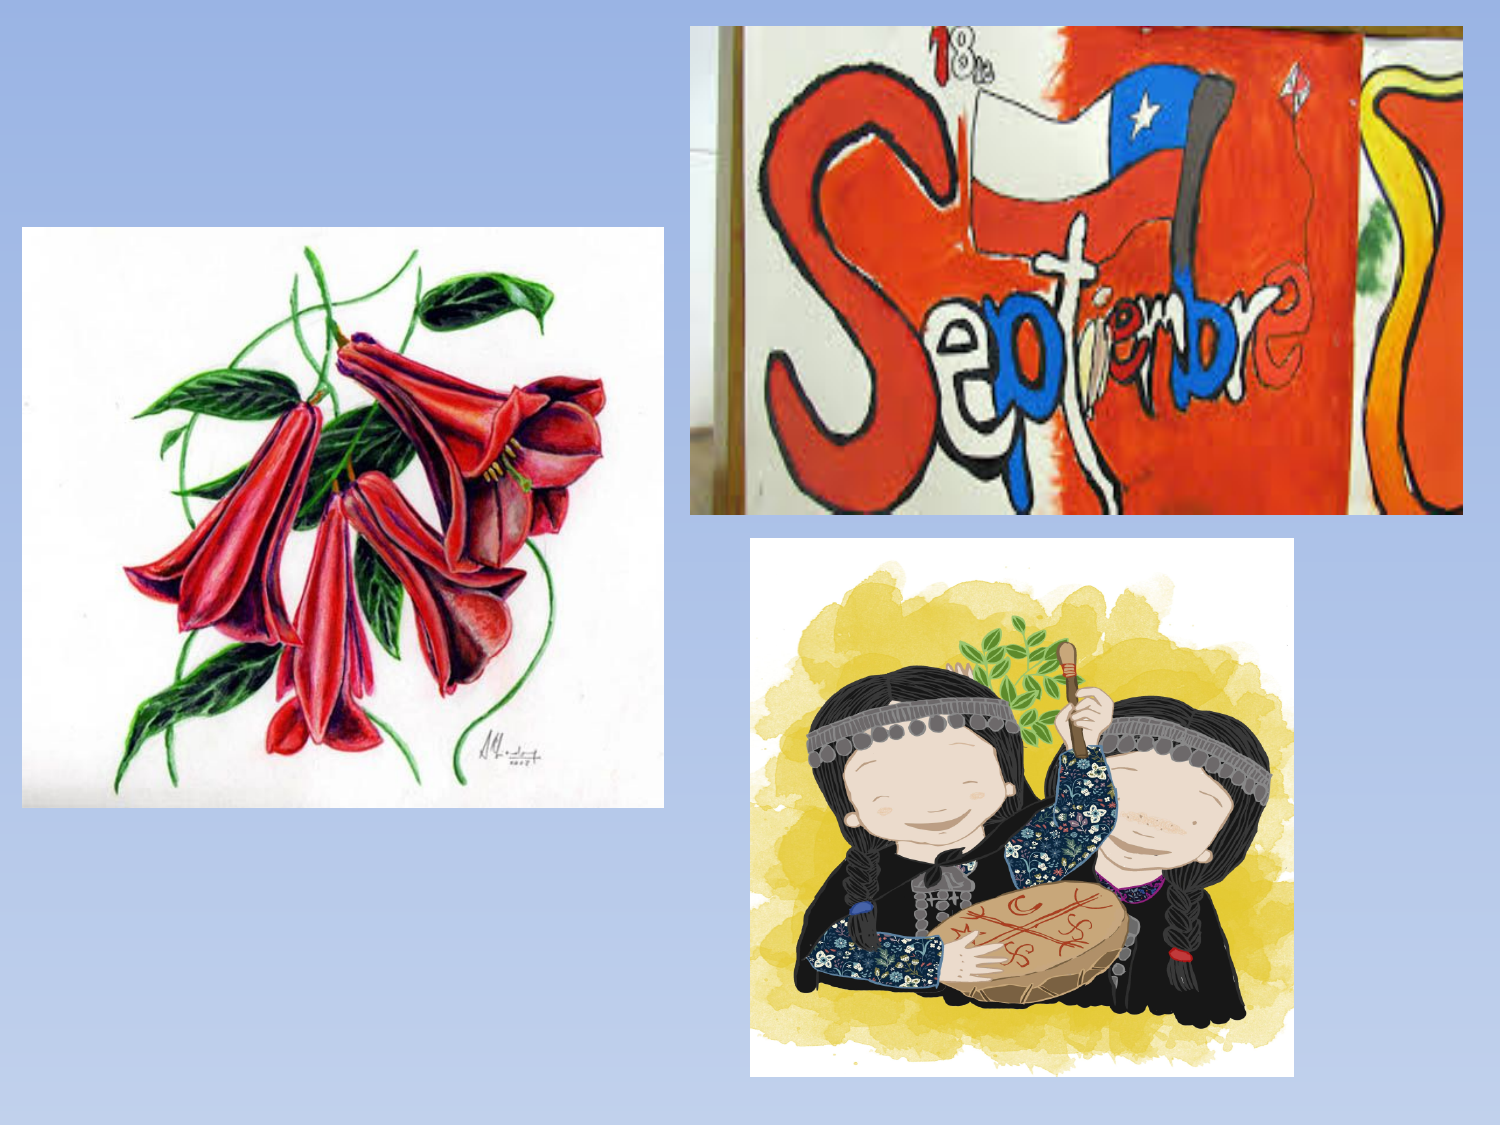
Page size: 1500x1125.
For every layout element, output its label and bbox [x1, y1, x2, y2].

picture [690, 26, 1463, 516]
picture [21, 227, 664, 808]
picture [749, 538, 1294, 1077]
